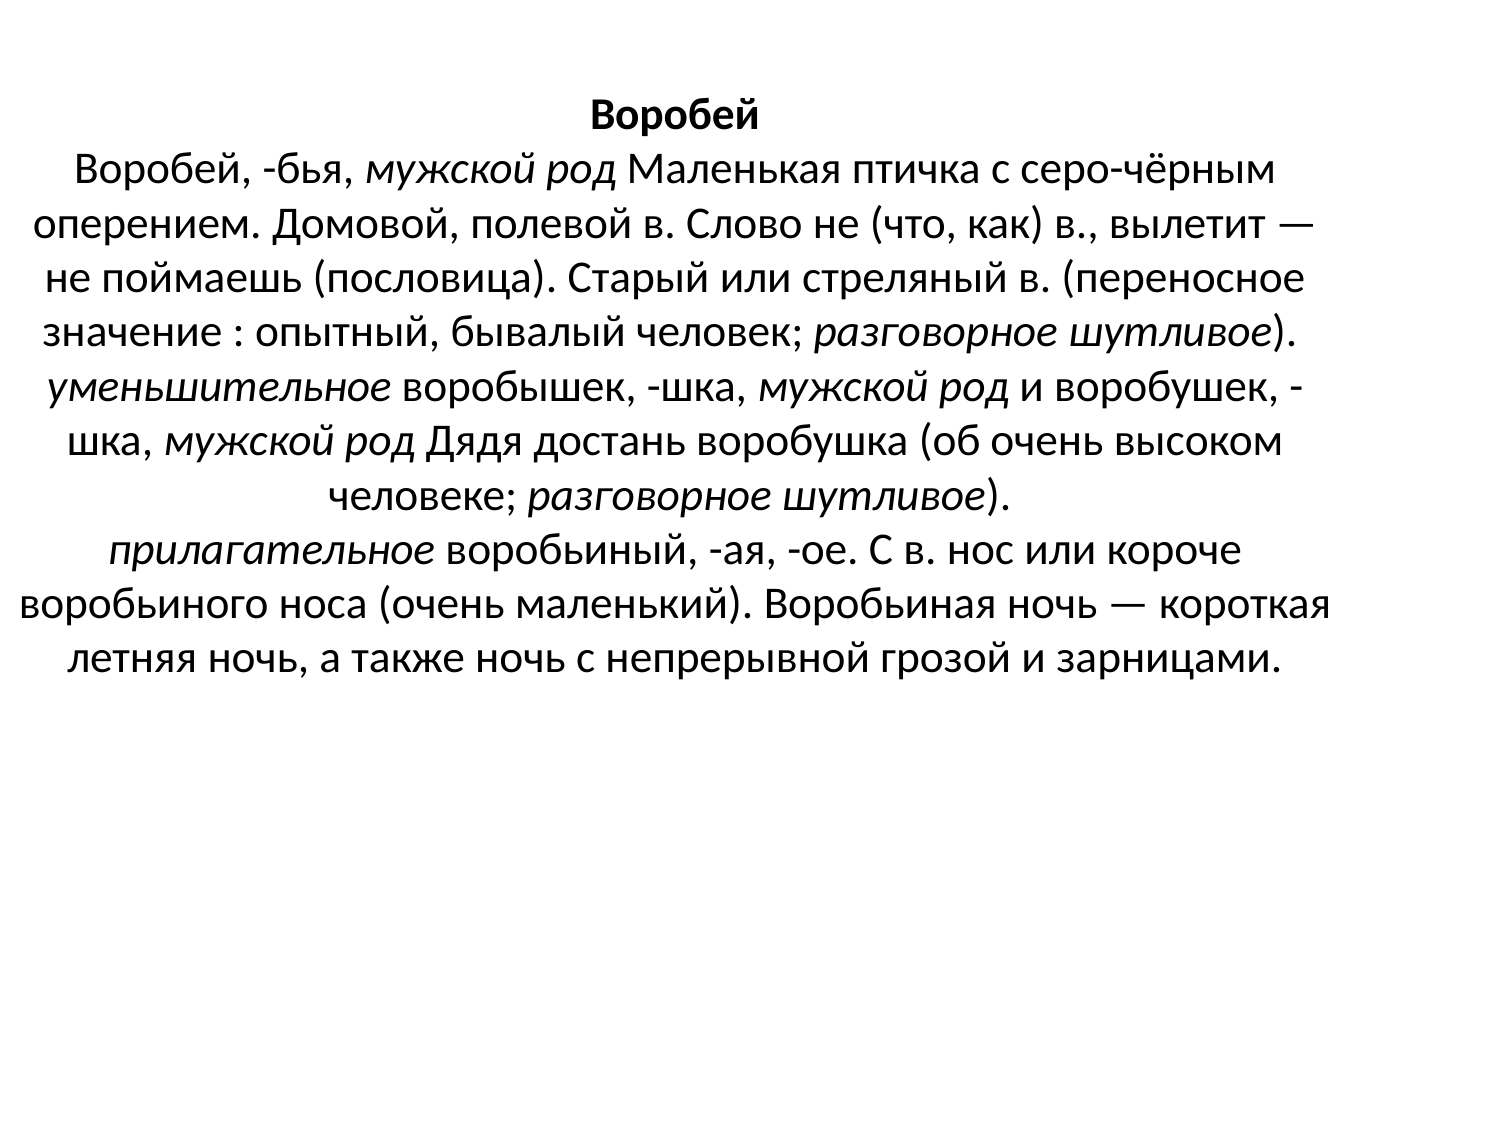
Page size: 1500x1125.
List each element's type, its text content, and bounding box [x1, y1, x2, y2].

title Воробей Воробей, -бья, мужской род Маленькая птичка с серо-чёрным оперением. Домовой, полевой в. Слово не (что, как) в., вылетит — не поймаешь (пословица). Старый или стреляный в. (переносное значение : опытный, бывалый человек; разговорное шутливое). уменьшительное воробышек, -шка, мужской род и воробушек, -шка, мужской род Дядя достань воробушка (об очень высоком человеке; разговорное шутливое). прилагательное воробьиный, -ая, -ое. С в. нос или короче воробьиного носа (очень маленький). Воробьиная ночь — короткая летняя ночь, а также ночь с непрерывной грозой и зарницами. [0, 62, 1350, 813]
